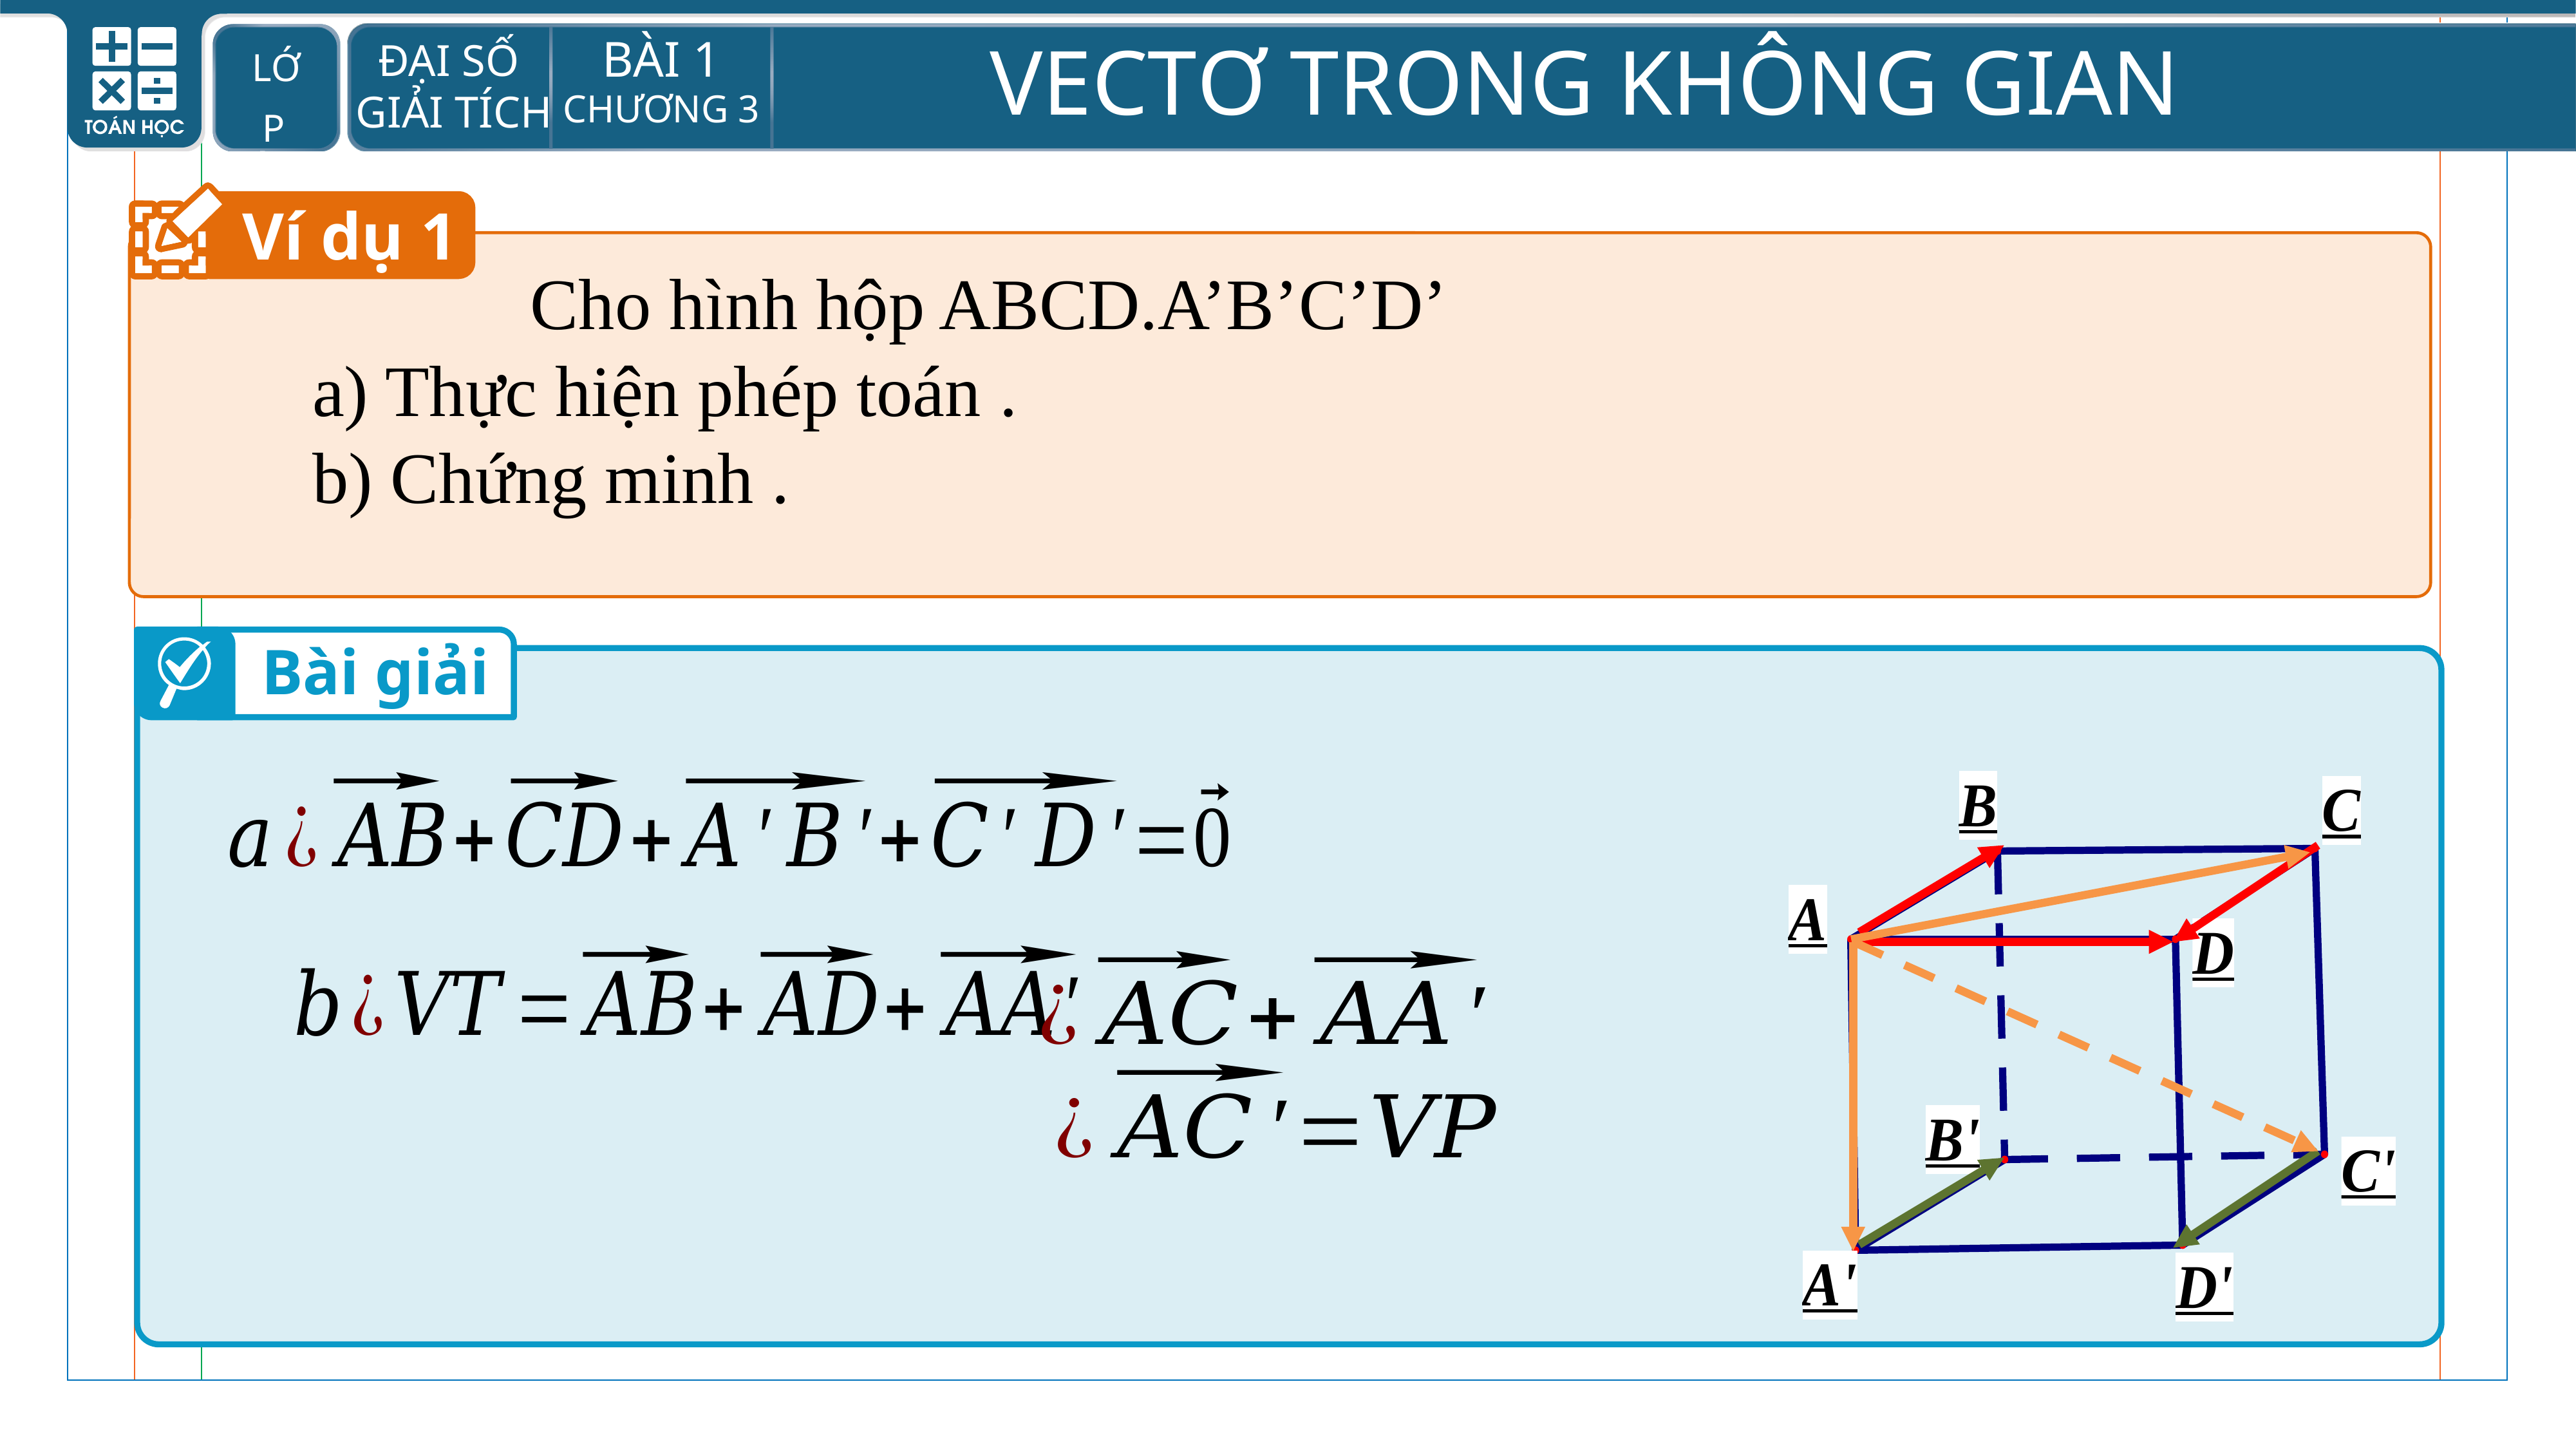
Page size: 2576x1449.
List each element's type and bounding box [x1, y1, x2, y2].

text_box [2172, 845, 2318, 942]
text_box [1851, 852, 2310, 940]
text_box [1859, 845, 2004, 851]
text_box [2172, 1155, 2318, 1248]
text_box [1853, 942, 2318, 1151]
text_box [1859, 1157, 2004, 1245]
picture [1763, 1347, 2429, 1352]
picture [1763, 744, 2429, 1341]
text_box [128, 182, 2431, 597]
text_box [136, 627, 2442, 1345]
